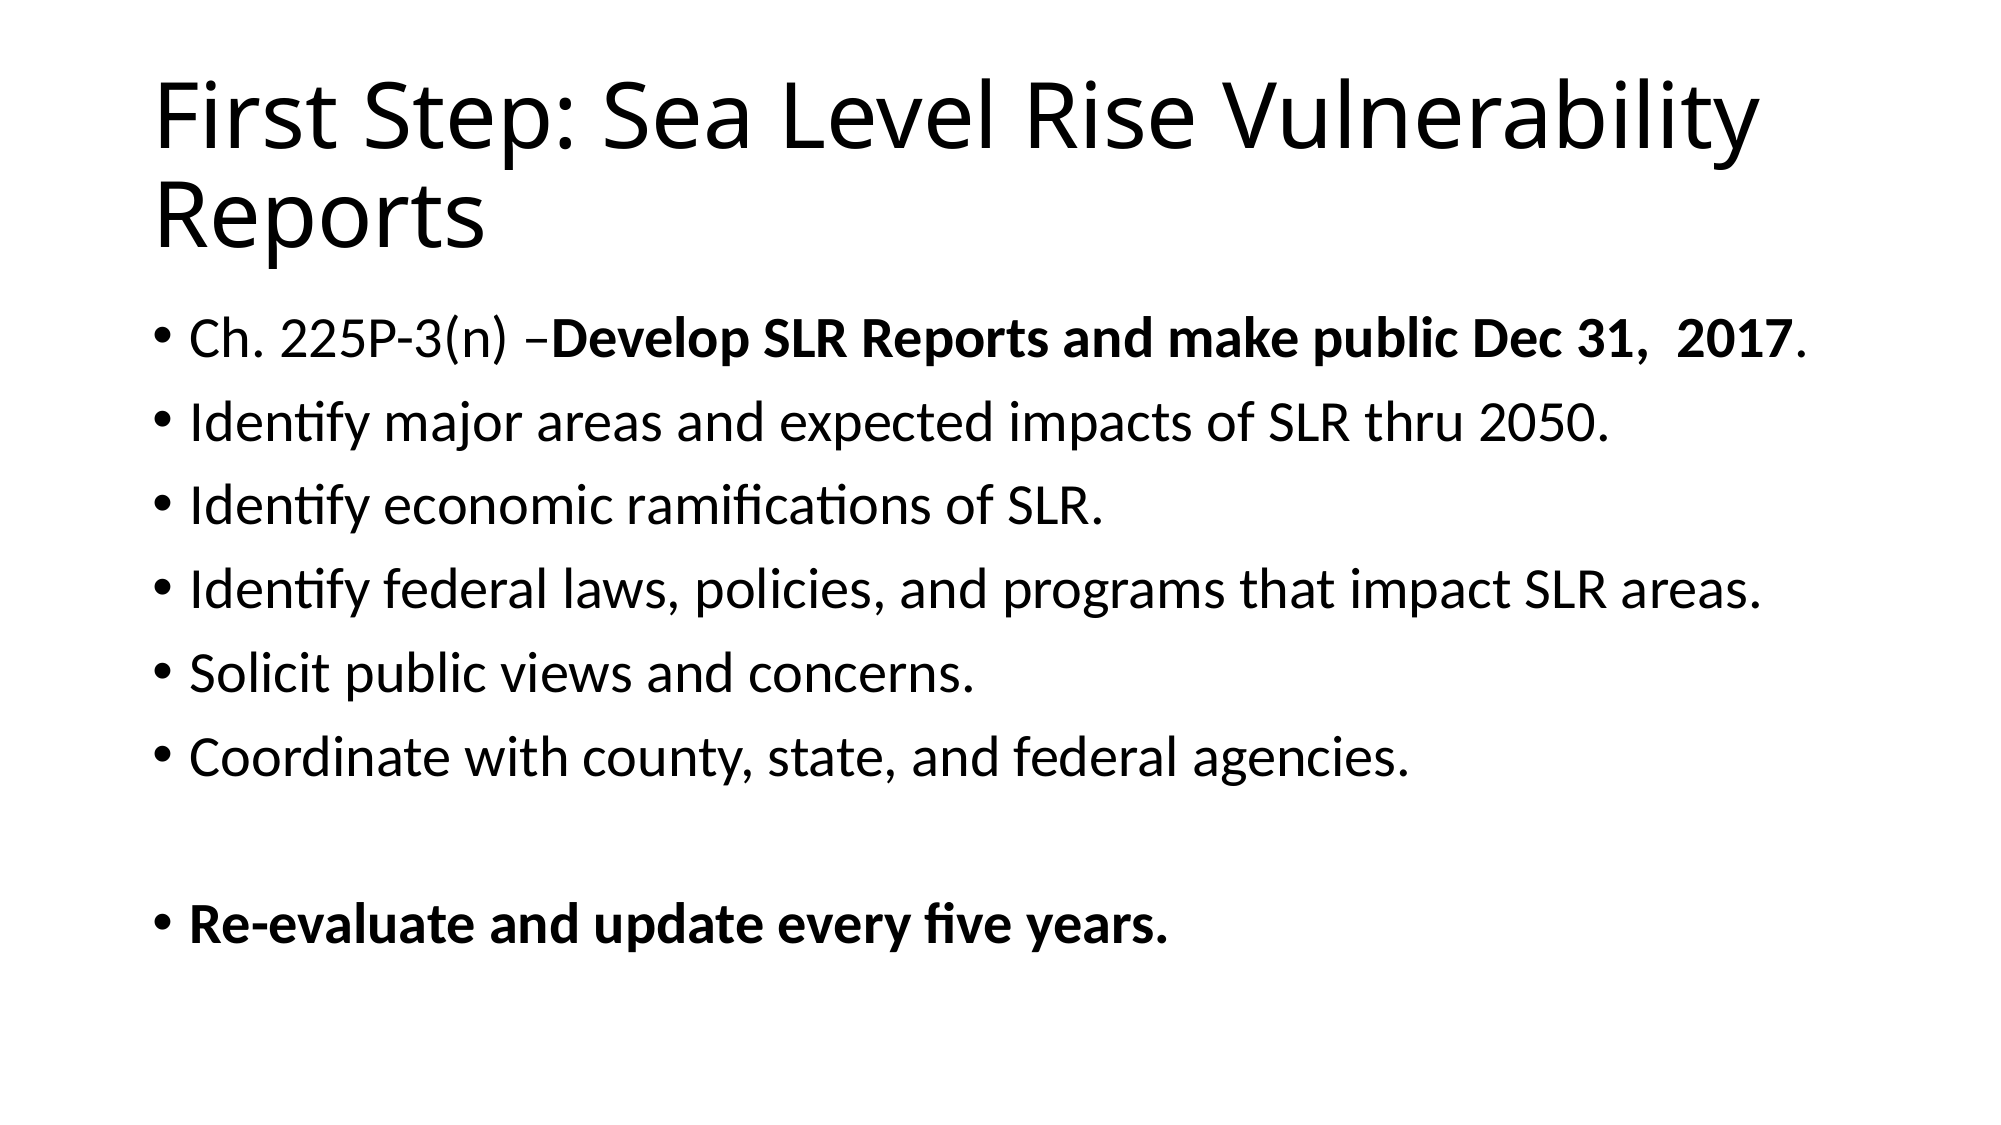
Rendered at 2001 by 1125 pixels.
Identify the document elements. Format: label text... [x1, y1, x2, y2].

title First Step: Sea Level Rise Vulnerability Reports [137, 59, 1863, 278]
list Ch. 225P-3(n) –Develop SLR Reports and make public Dec 31, 2017. Identify major areas and expected impacts of SLR thru 2050. Identify economic ramifications of SLR. Identify federal laws, policies, and programs that impact SLR areas. Solicit public views and concerns. Coordinate with county, state, and federal agencies. Re-evaluate and update every five years. [137, 299, 1863, 1014]
